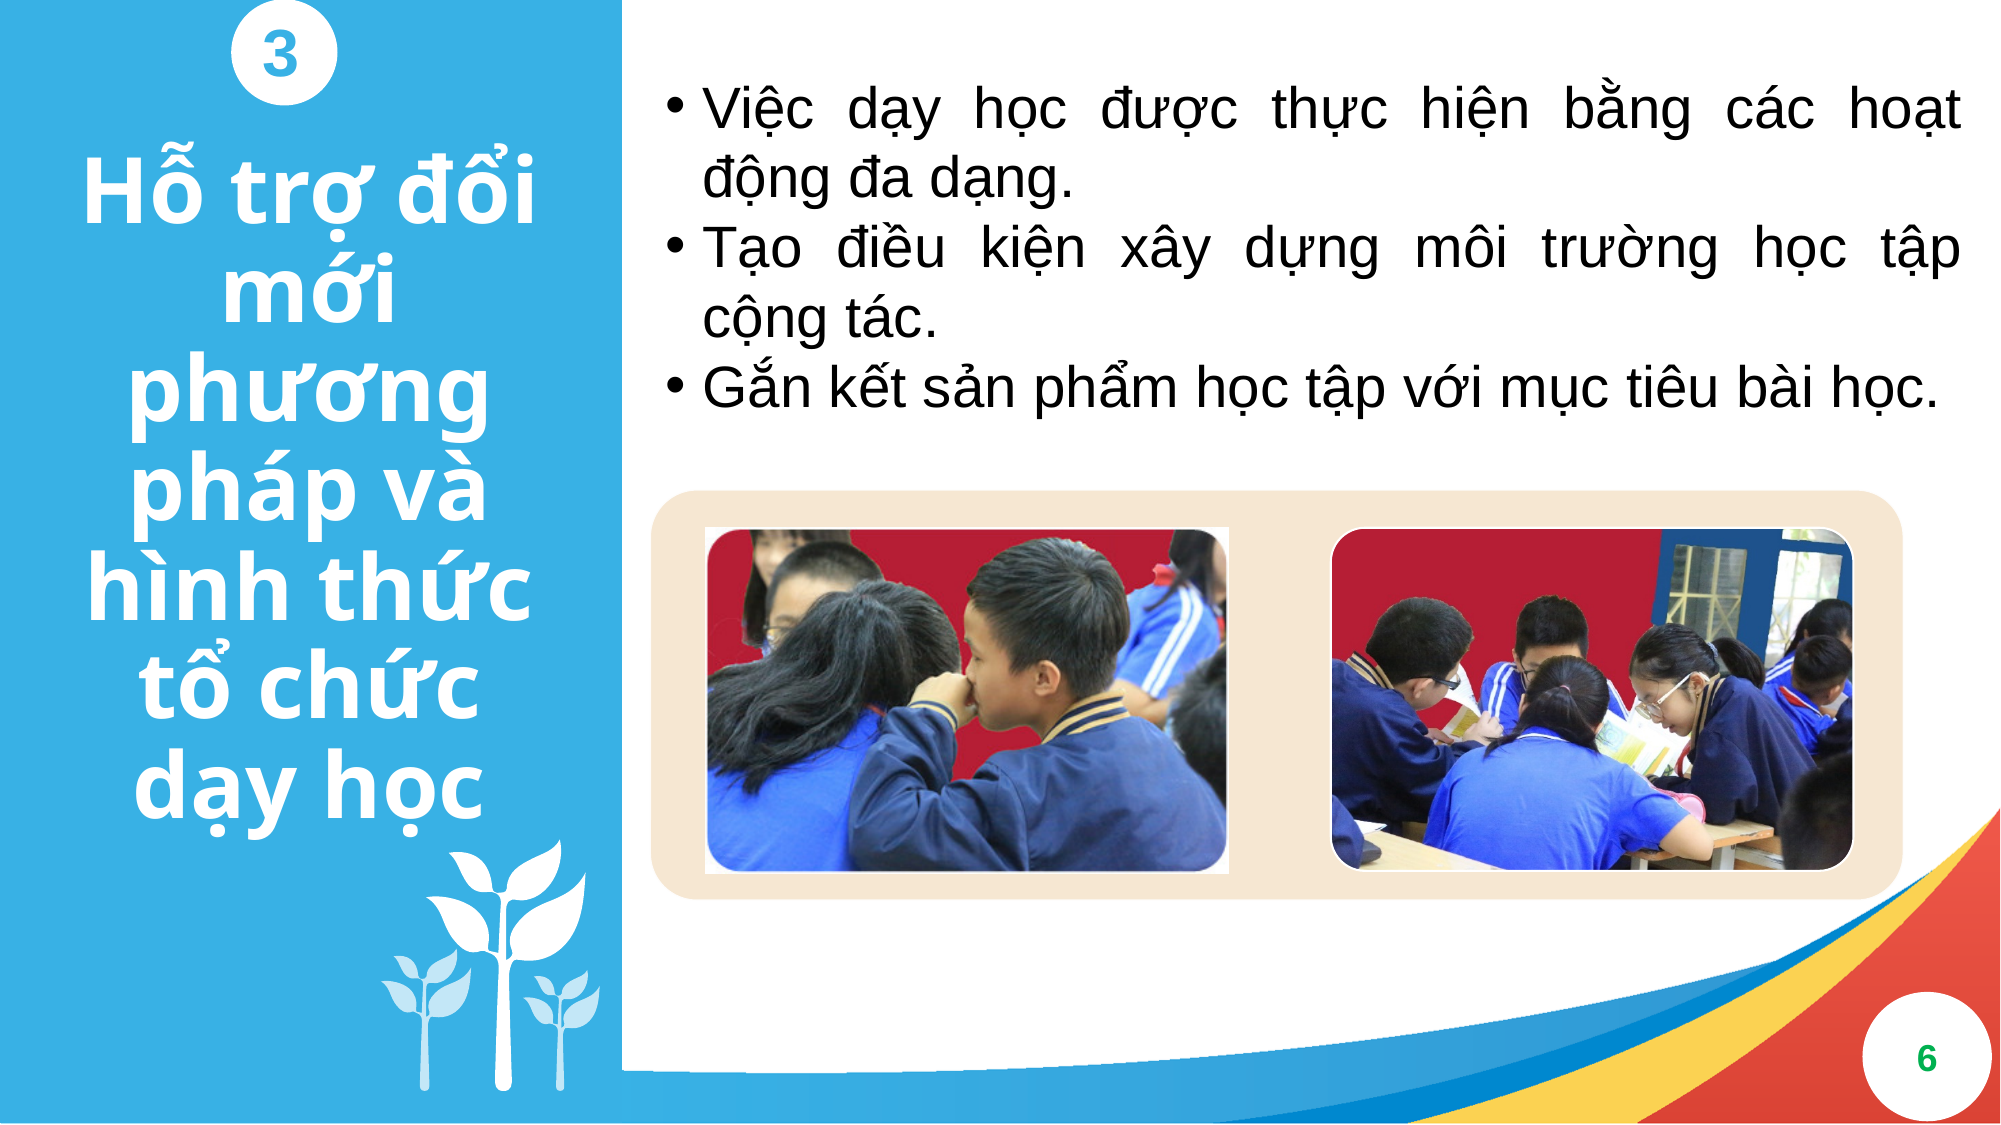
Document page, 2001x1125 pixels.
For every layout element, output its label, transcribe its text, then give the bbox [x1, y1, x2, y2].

list Việc dạy học được thực hiện bằng các hoạt động đa dạng. Tạo điều kiện xây dựng môi trường học tập cộng tác. Gắn kết sản phẩm học tập với mục tiêu bài học. [650, 62, 1979, 467]
text_box [649, 489, 1904, 901]
text_box 3 [229, 2, 332, 98]
title Hỗ trợ đổi mới phương pháp và hình thức tổ chức dạy học [33, 125, 586, 858]
text_box [332, 28, 338, 76]
text_box [1330, 527, 1854, 871]
picture [0, 0, 2001, 1125]
text_box [257, 98, 312, 106]
